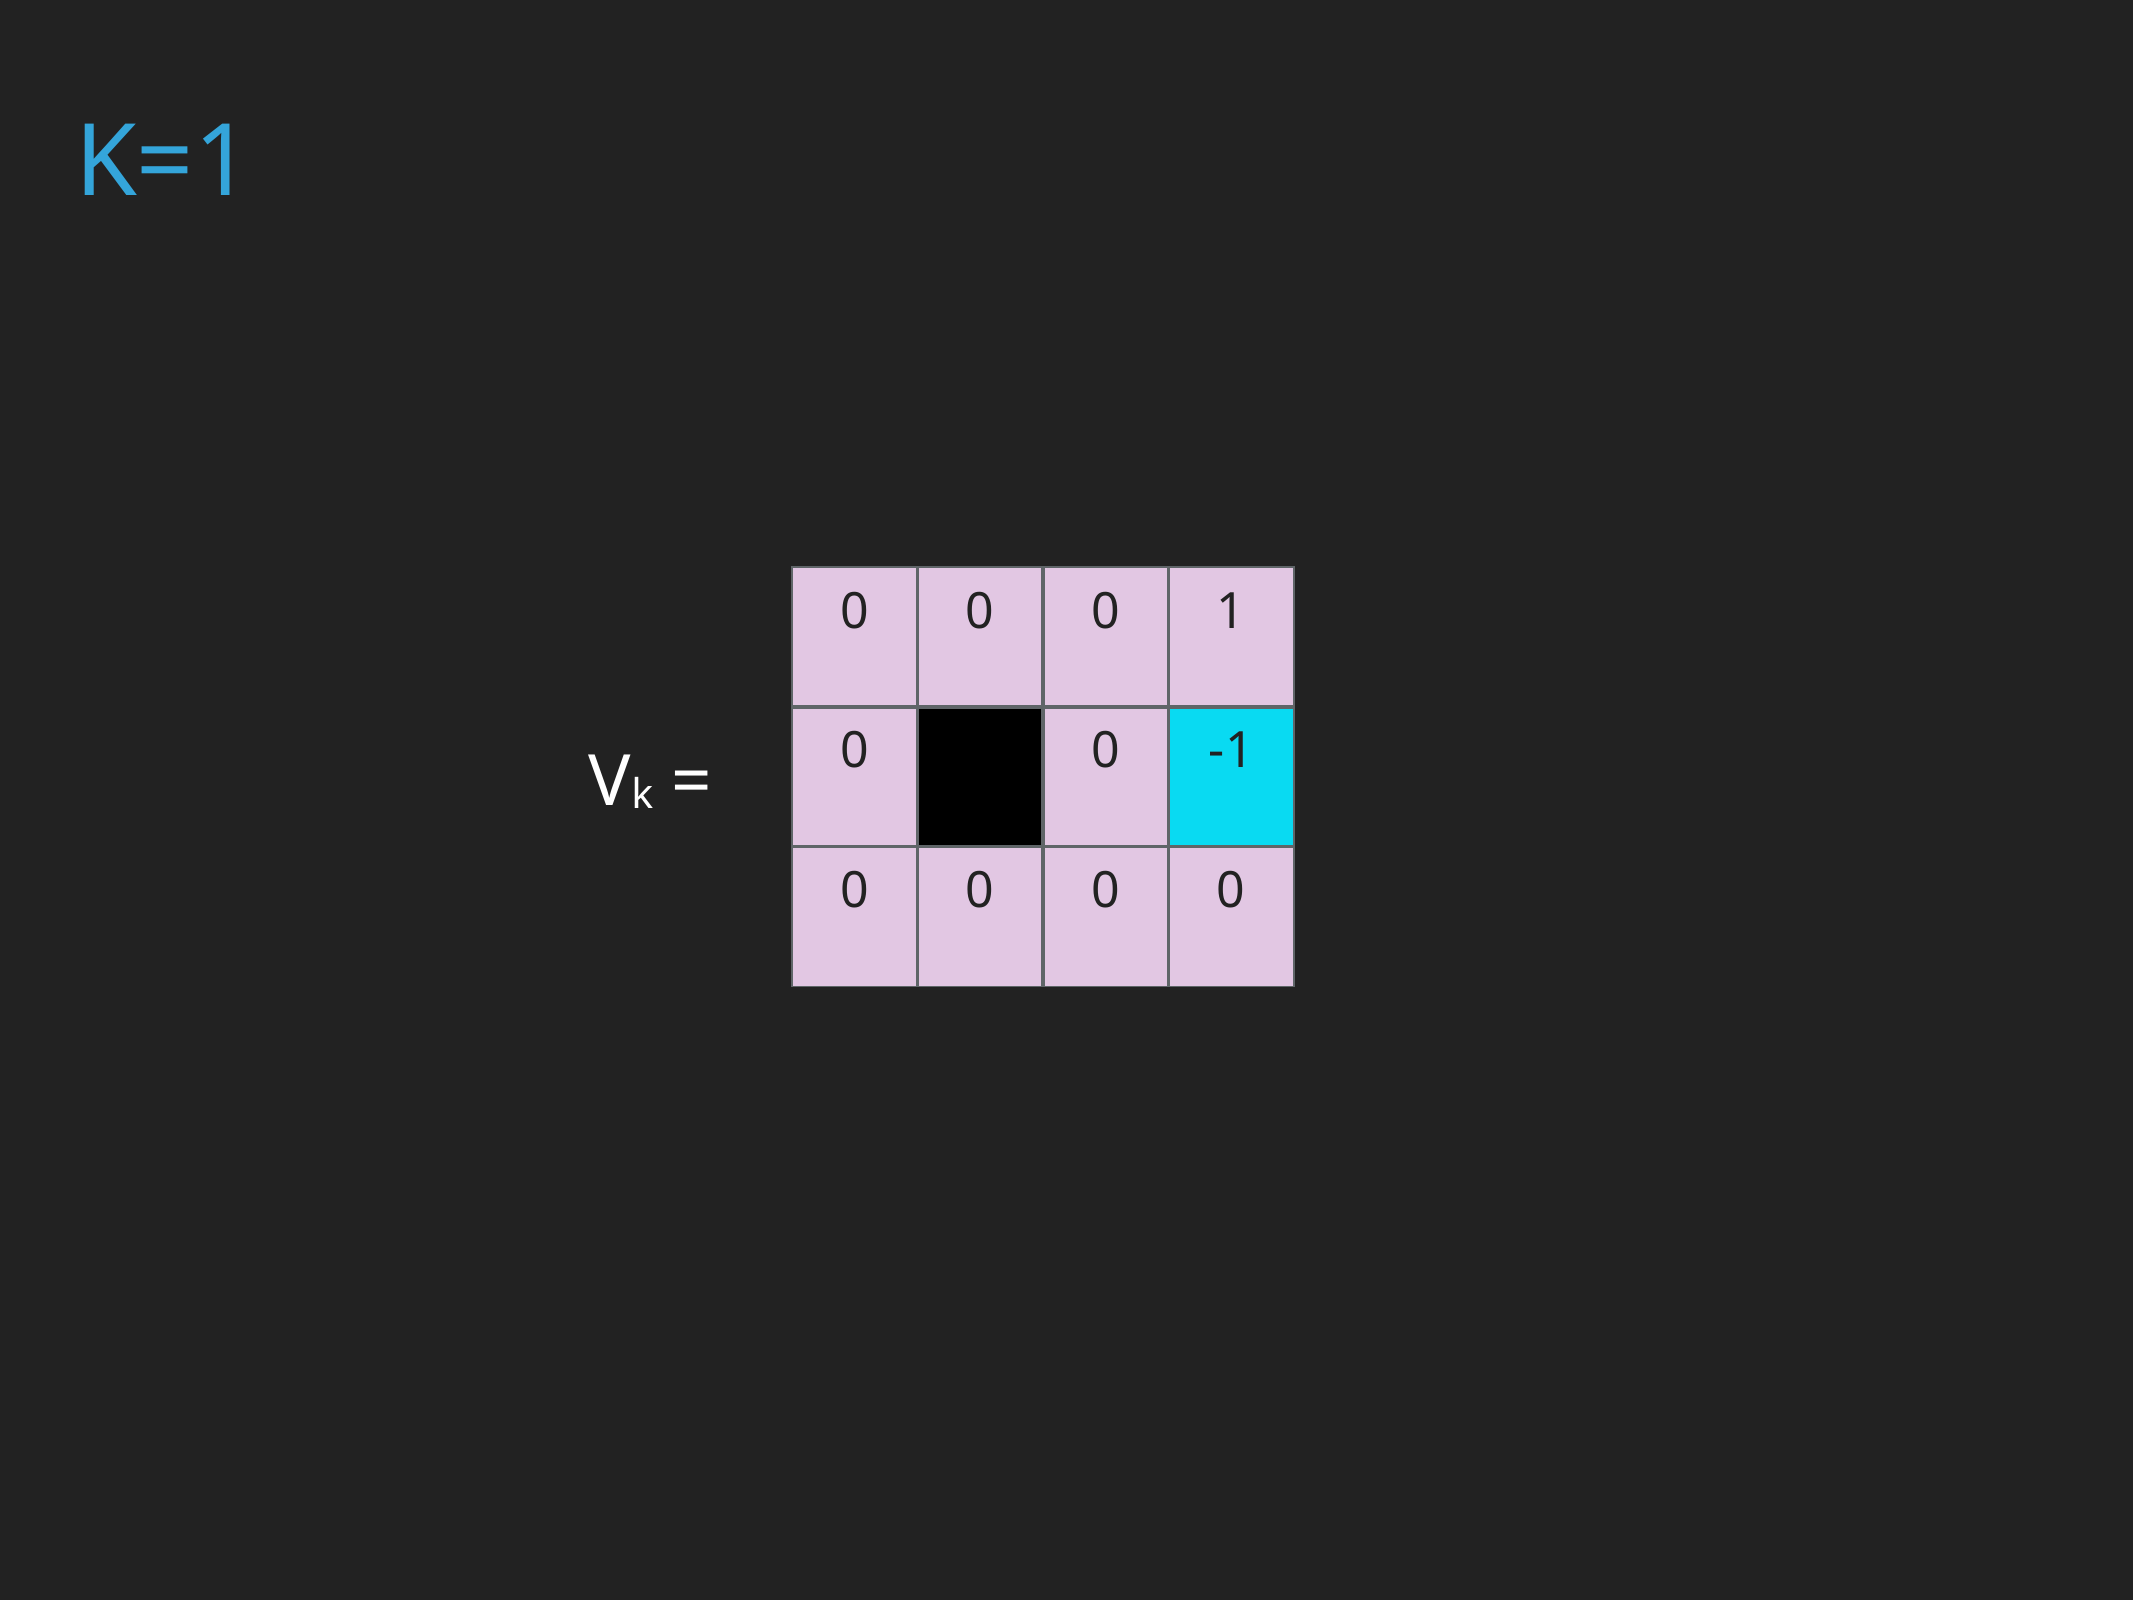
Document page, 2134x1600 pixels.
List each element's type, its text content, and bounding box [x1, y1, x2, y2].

table_cell 0 [1045, 848, 1167, 986]
table_cell 0 [1170, 848, 1293, 986]
text_box Vk = [580, 726, 740, 828]
table_header 0 [1045, 568, 1167, 705]
table_header 0 [919, 568, 1041, 705]
table_header 0 [793, 568, 916, 705]
text_box K=1 [66, 110, 2067, 230]
table_cell 0 [1045, 709, 1167, 845]
table_cell [919, 709, 1041, 845]
table_cell -1 [1170, 709, 1293, 845]
table_cell 0 [793, 848, 916, 986]
table_header 1 [1170, 568, 1293, 705]
table_cell 0 [793, 709, 916, 845]
table_cell 0 [919, 848, 1041, 986]
